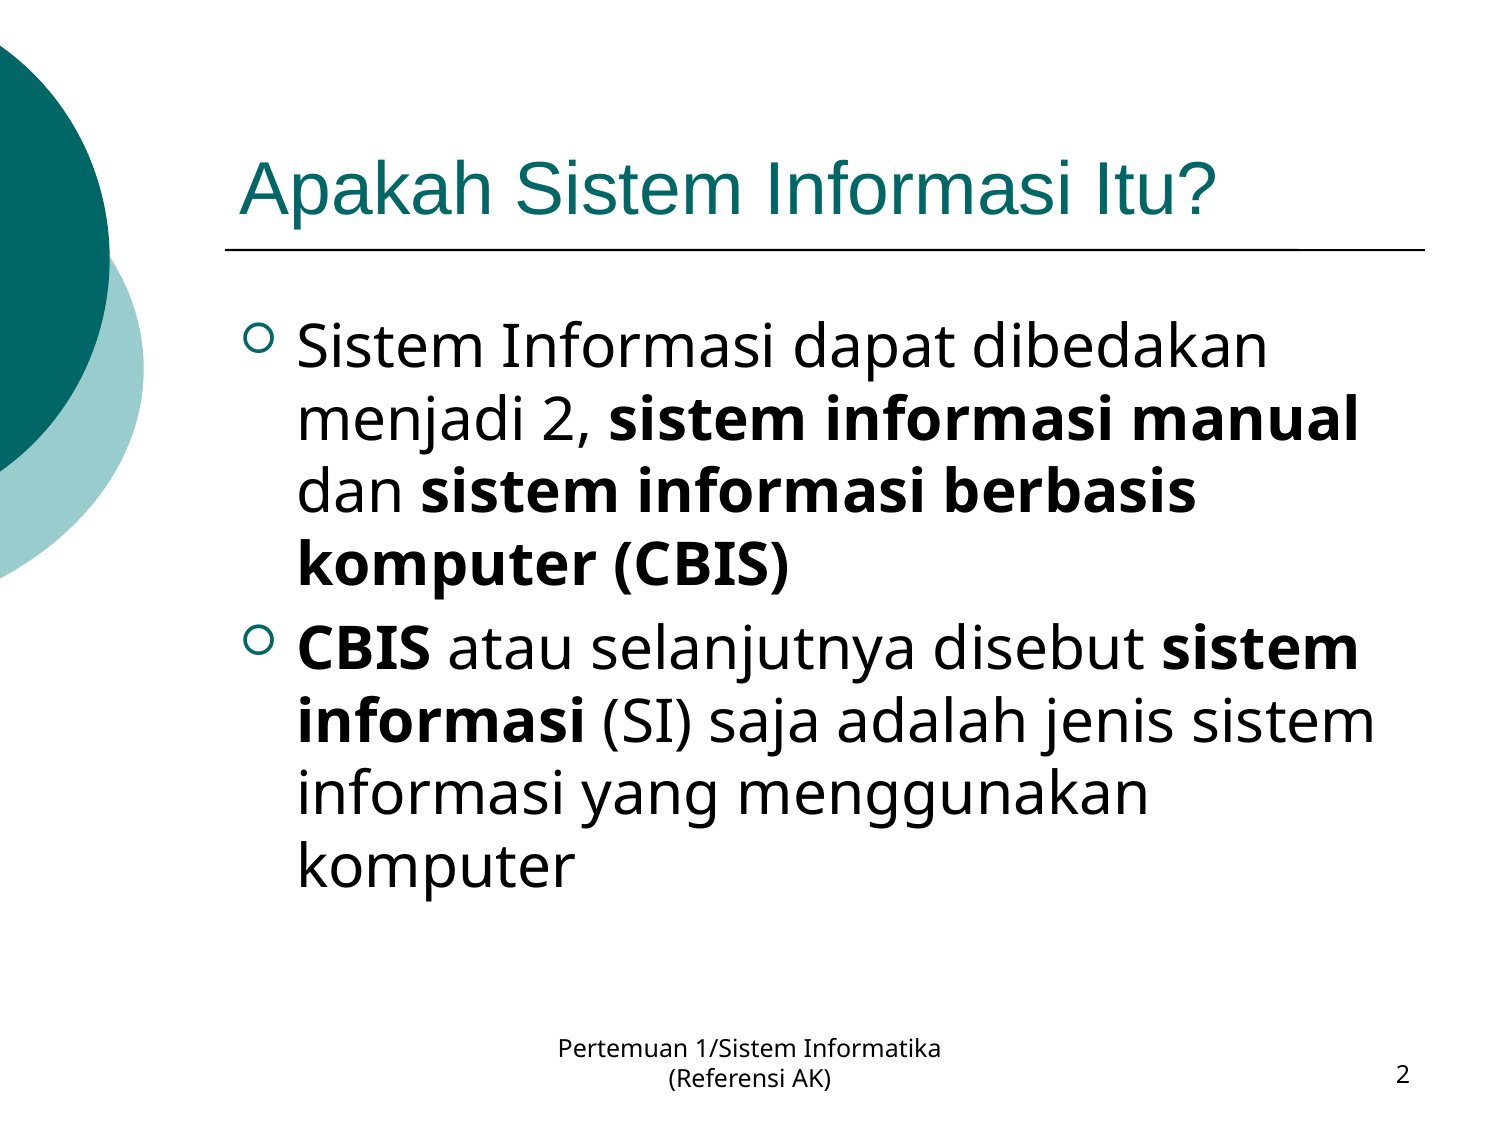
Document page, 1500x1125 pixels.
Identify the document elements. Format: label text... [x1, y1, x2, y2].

list Sistem Informasi dapat dibedakan menjadi 2, sistem informasi manual dan sistem informasi berbasis komputer (CBIS) CBIS atau selanjutnya disebut sistem informasi (SI) saja adalah jenis sistem informasi yang menggunakan komputer [224, 299, 1425, 975]
slide_number 2 [1074, 1024, 1426, 1101]
footer Pertemuan 1/Sistem Informatika (Referensi AK) [512, 1024, 988, 1101]
title Apakah Sistem Informasi Itu? [224, 49, 1425, 237]
